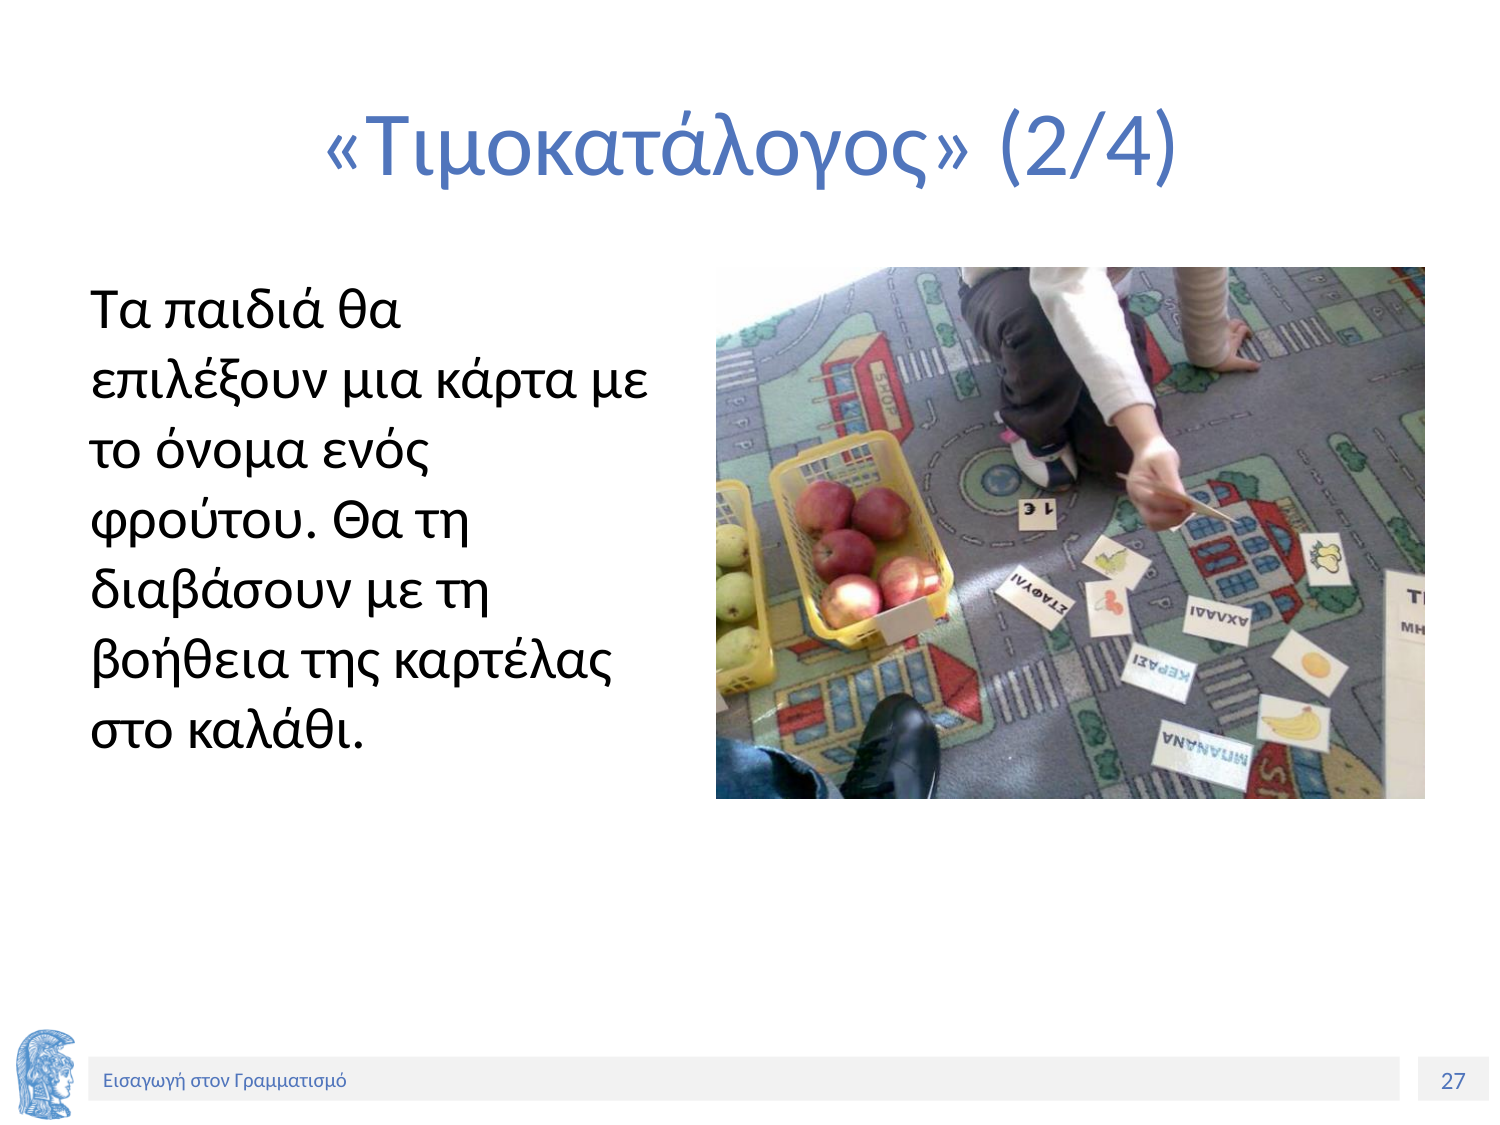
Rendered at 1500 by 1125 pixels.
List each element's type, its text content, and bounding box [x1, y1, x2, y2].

list Τα παιδιά θα επιλέξουν μια κάρτα με το όνομα ενός φρούτου. Θα τη διαβάσουν με τη βοήθεια της καρτέλας στο καλάθι. [75, 262, 668, 1005]
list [716, 266, 1426, 799]
title «Τιμοκατάλογος» (2/4) [75, 45, 1425, 233]
picture [9, 1026, 81, 1120]
